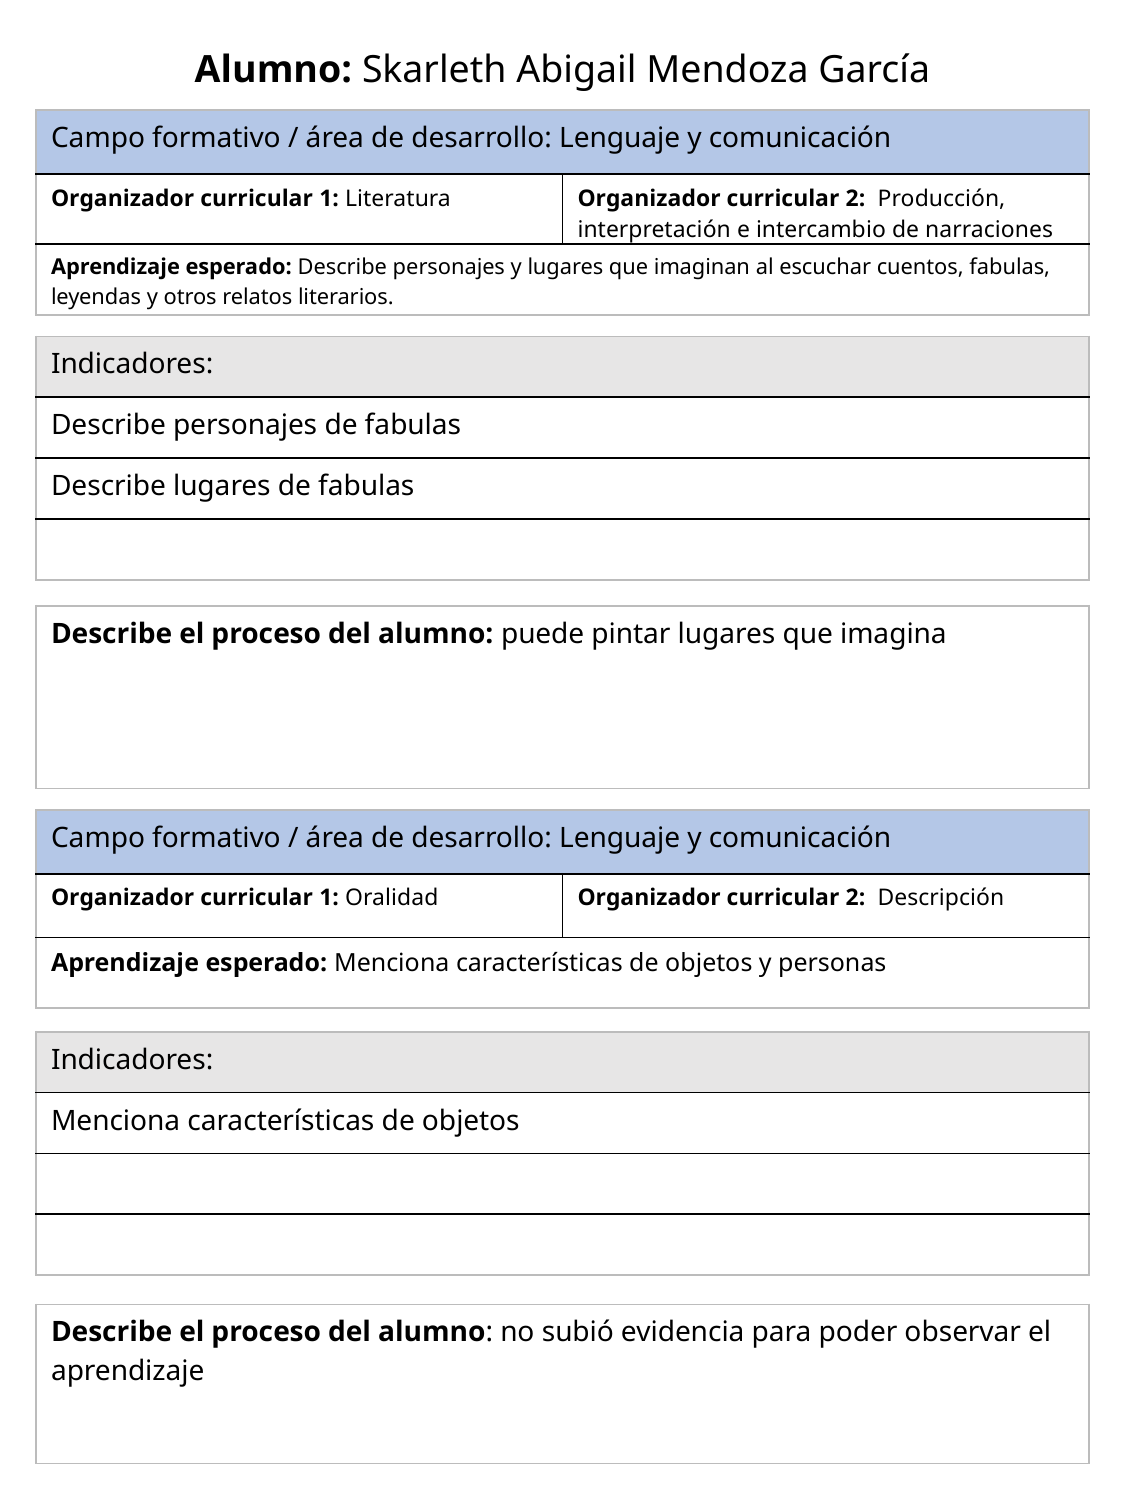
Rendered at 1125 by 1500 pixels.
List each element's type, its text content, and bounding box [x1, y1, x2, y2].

table_cell [37, 520, 1088, 579]
table_header Indicadores: [37, 337, 1088, 396]
table_header Describe el proceso del alumno: no subió evidencia para poder observar el aprendizaje [37, 1305, 1088, 1463]
table_cell Describe lugares de fabulas [37, 459, 1088, 518]
table_header Campo formativo / área de desarrollo: Lenguaje y comunicación [37, 111, 1088, 173]
table_header Describe el proceso del alumno: puede pintar lugares que imagina [37, 607, 1088, 788]
table_cell Organizador curricular 2: Producción, interpretación e intercambio de narraciones [563, 175, 1088, 243]
table_cell Aprendizaje esperado: Menciona características de objetos y personas [37, 938, 1088, 1007]
table_cell [37, 1154, 1088, 1213]
table_cell [37, 1215, 1088, 1274]
table_cell Describe personajes de fabulas [37, 398, 1088, 457]
table_cell Organizador curricular 1: Literatura [37, 175, 562, 243]
text_box Alumno: Skarleth Abigail Mendoza García [90, 38, 1035, 98]
table_header Campo formativo / área de desarrollo: Lenguaje y comunicación [37, 811, 1088, 873]
table_cell Aprendizaje esperado: Describe personajes y lugares que imaginan al escuchar cuentos, fabulas, leyendas y otros relatos literarios. [37, 245, 1088, 314]
table_cell Organizador curricular 2: Descripción [563, 875, 1088, 937]
table_header Indicadores: [37, 1033, 1088, 1092]
table_cell Organizador curricular 1: Oralidad [37, 875, 562, 937]
table_cell Menciona características de objetos [37, 1093, 1088, 1153]
